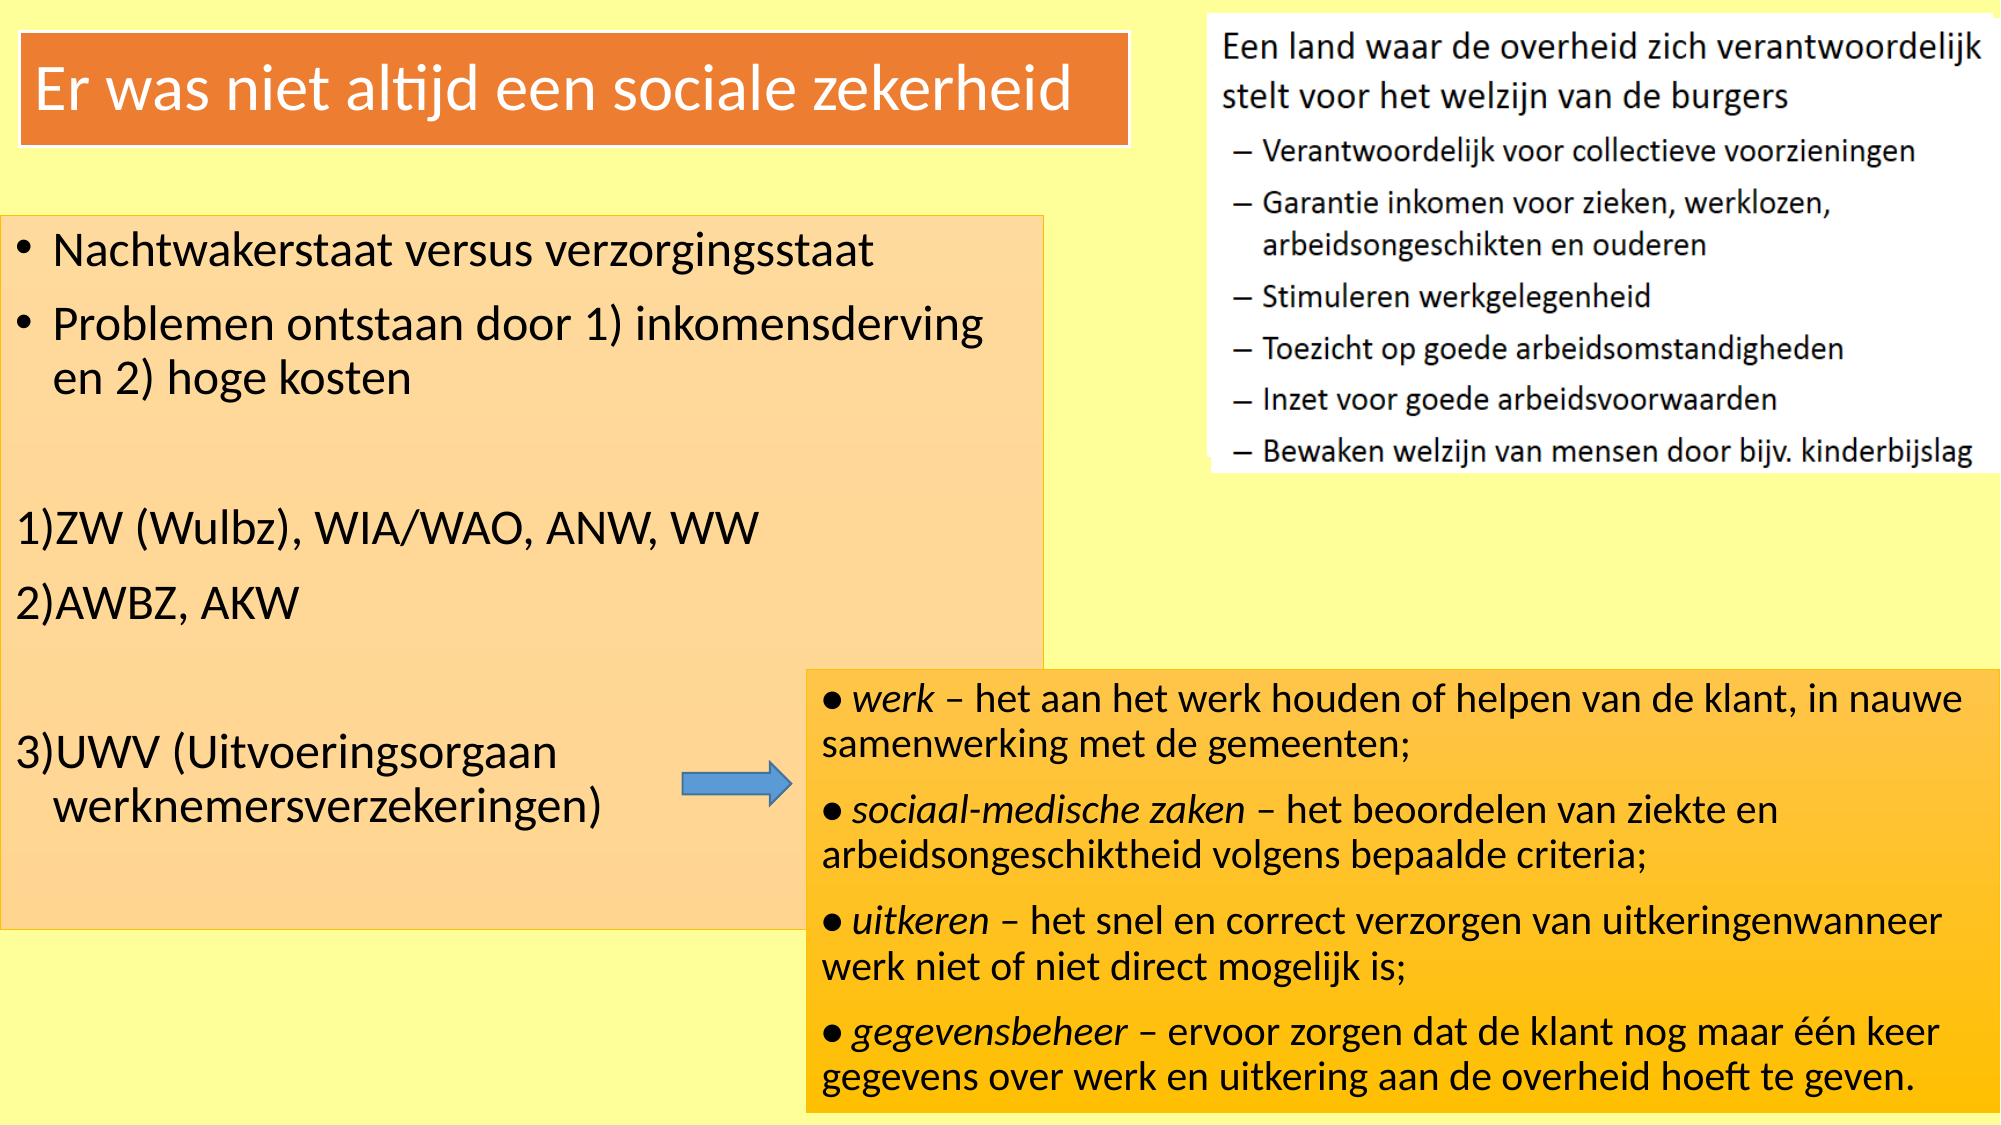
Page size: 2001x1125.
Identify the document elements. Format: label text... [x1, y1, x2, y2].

picture [1207, 13, 2000, 474]
list Nachtwakerstaat versus verzorgingsstaat Problemen ontstaan door 1) inkomensderving en 2) hoge kosten ZW (Wulbz), WIA/WAO, ANW, WW AWBZ, AKW UWV (Uitvoeringsorgaan werknemersverzekeringen) [0, 215, 1044, 930]
text_box • werk – het aan het werk houden of helpen van de klant, in nauwe samenwerking met de gemeenten; • sociaal-medische zaken – het beoordelen van ziekte en arbeidsongeschiktheid volgens bepaalde criteria; • uitkeren – het snel en correct verzorgen van uitkeringenwanneer werk niet of niet direct mogelijk is; • gegevensbeheer – ervoor zorgen dat de klant nog maar één keer gegevens over werk en uitkering aan de overheid hoeft te geven. [806, 669, 2000, 1113]
text_box [681, 759, 793, 808]
title Er was niet altijd een sociale zekerheid [18, 30, 1131, 148]
